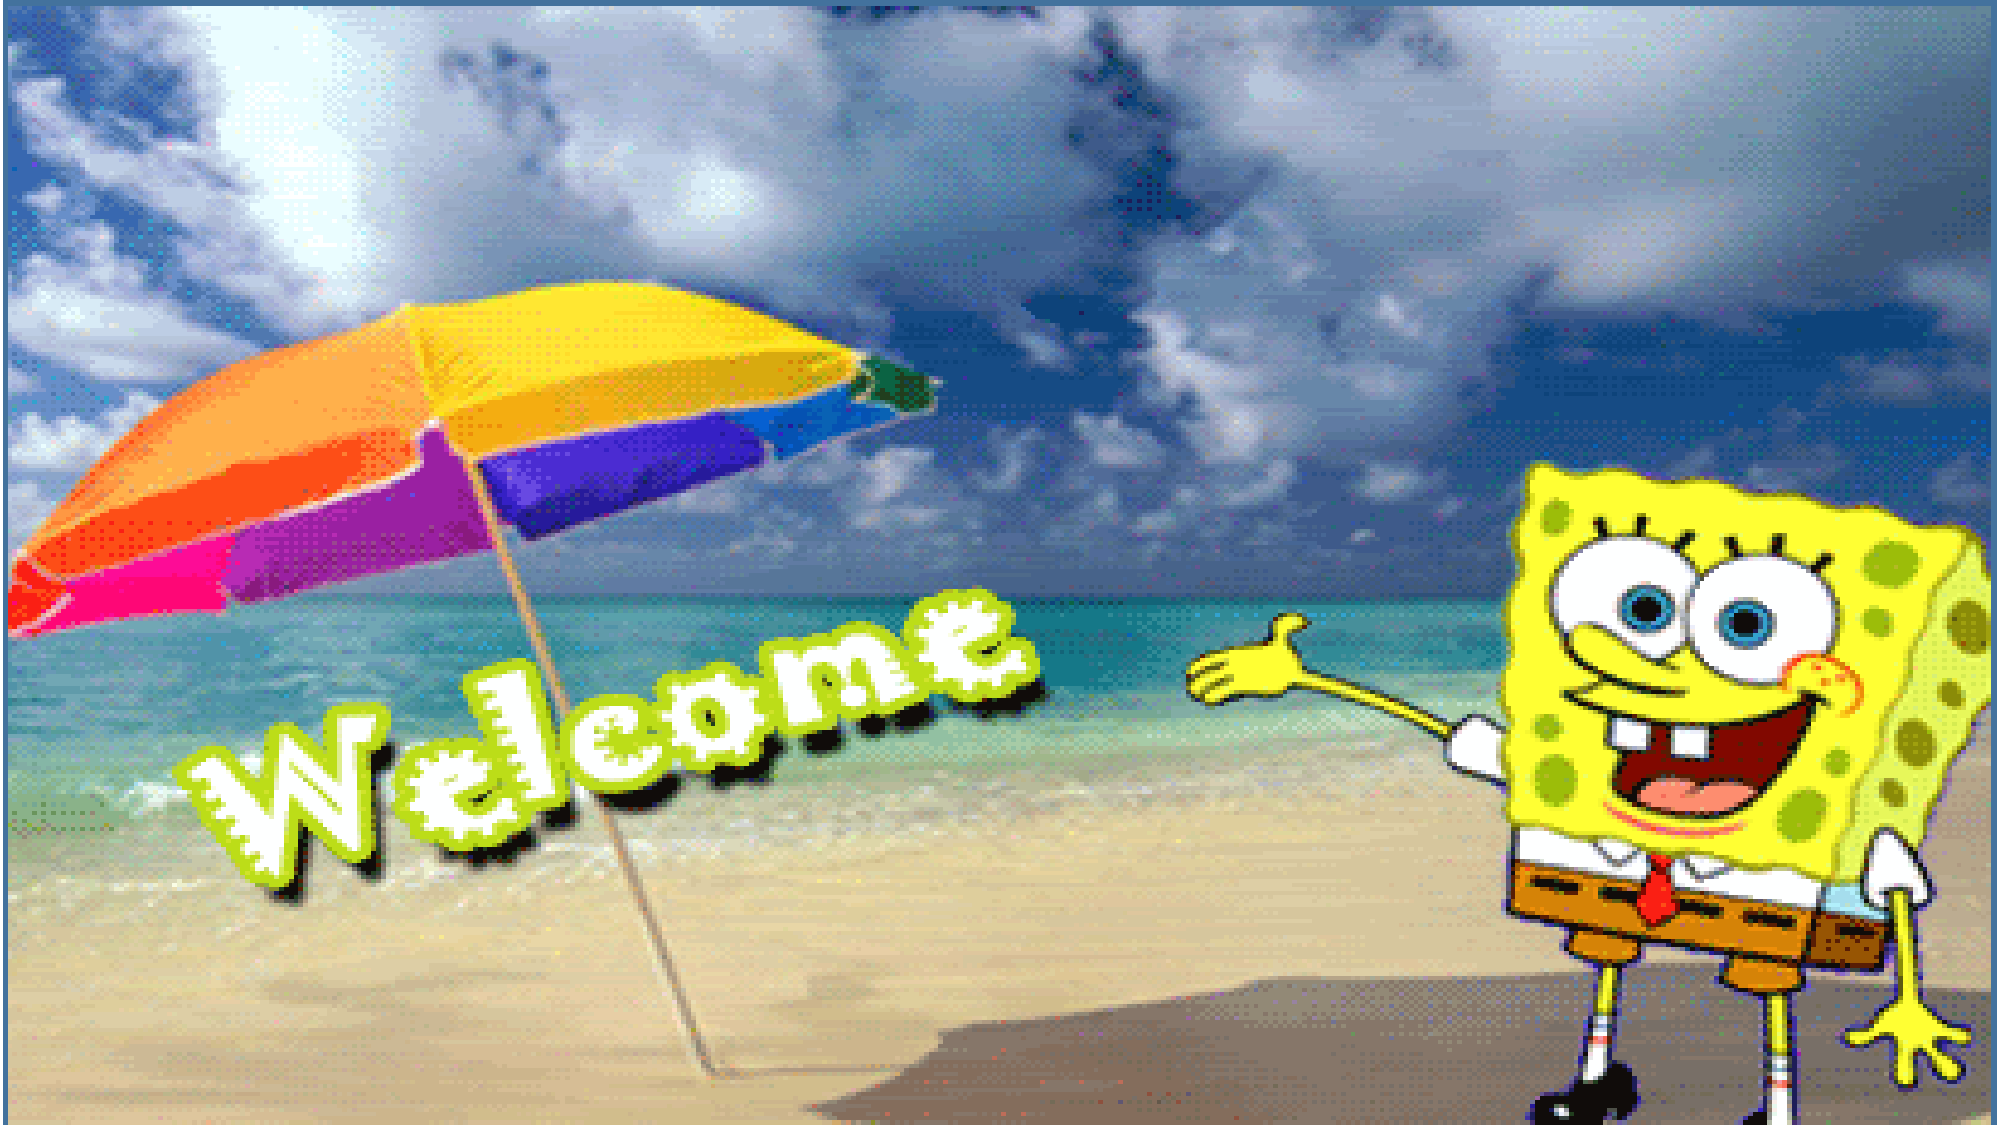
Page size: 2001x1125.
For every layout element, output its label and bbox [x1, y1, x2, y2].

picture [8, 6, 1991, 1125]
text_box [8, 0, 1992, 1125]
